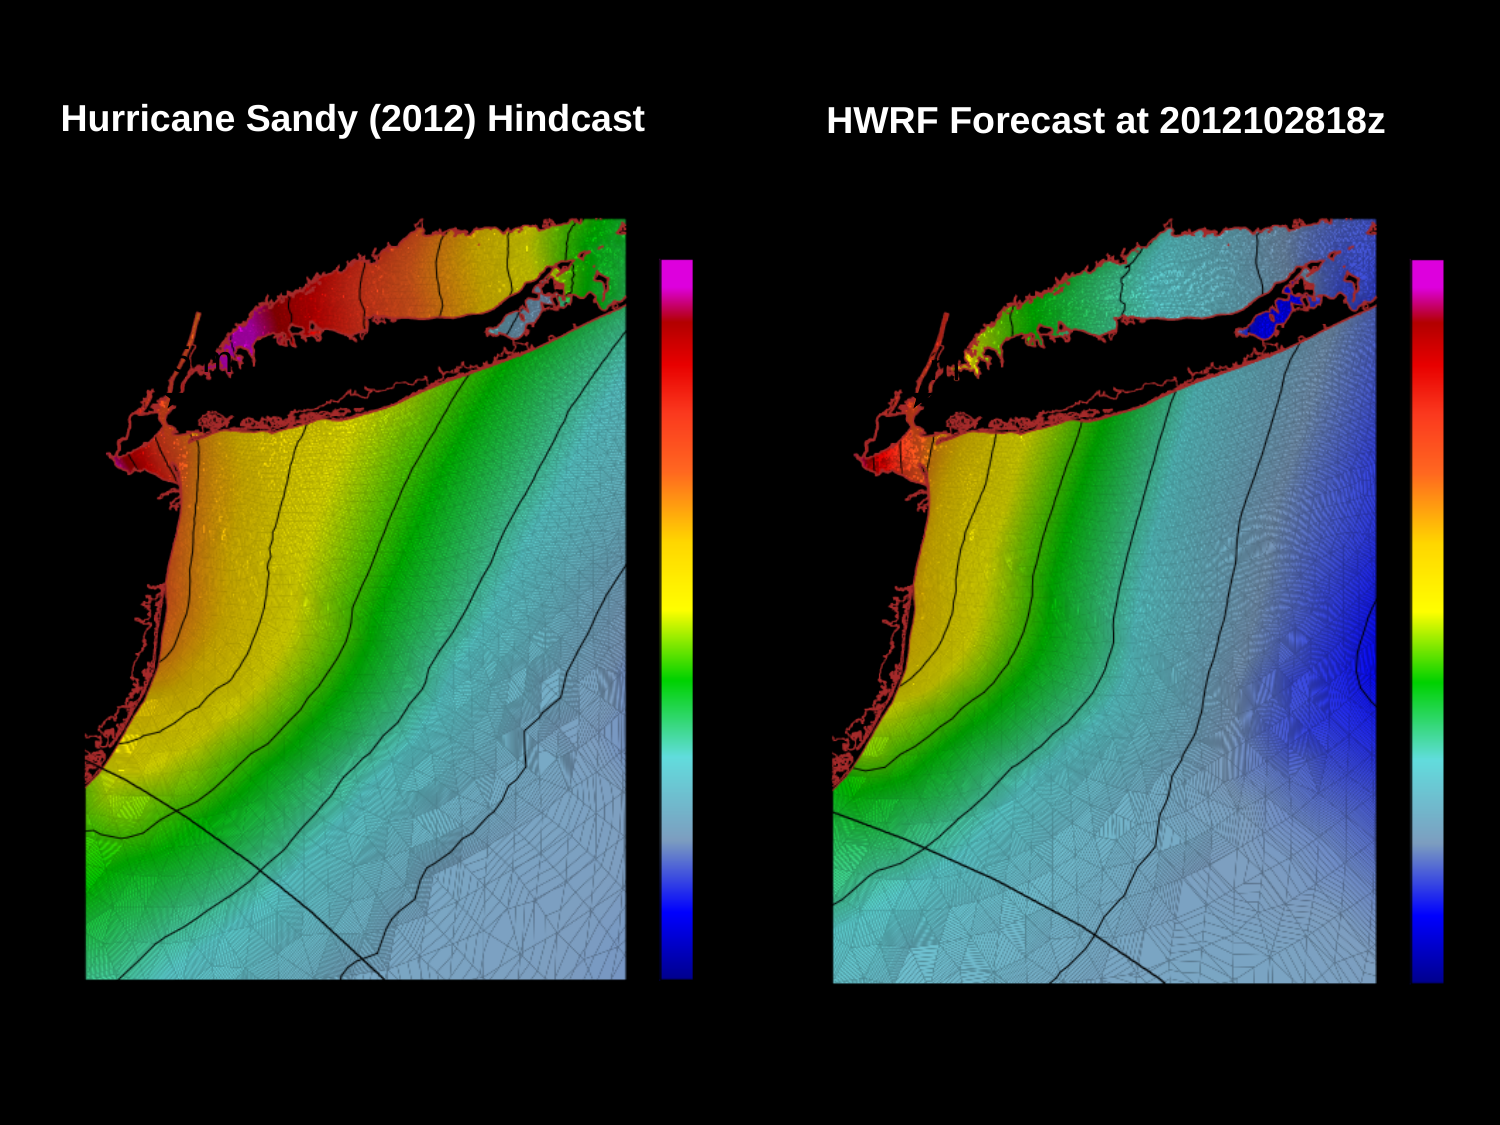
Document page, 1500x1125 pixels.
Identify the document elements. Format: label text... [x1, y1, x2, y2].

text_box Hurricane Sandy (2012) Hindcast [45, 86, 782, 147]
text_box HWRF Forecast at 2012102818z [811, 88, 1486, 149]
picture [774, 208, 1479, 1024]
picture [26, 208, 728, 1019]
